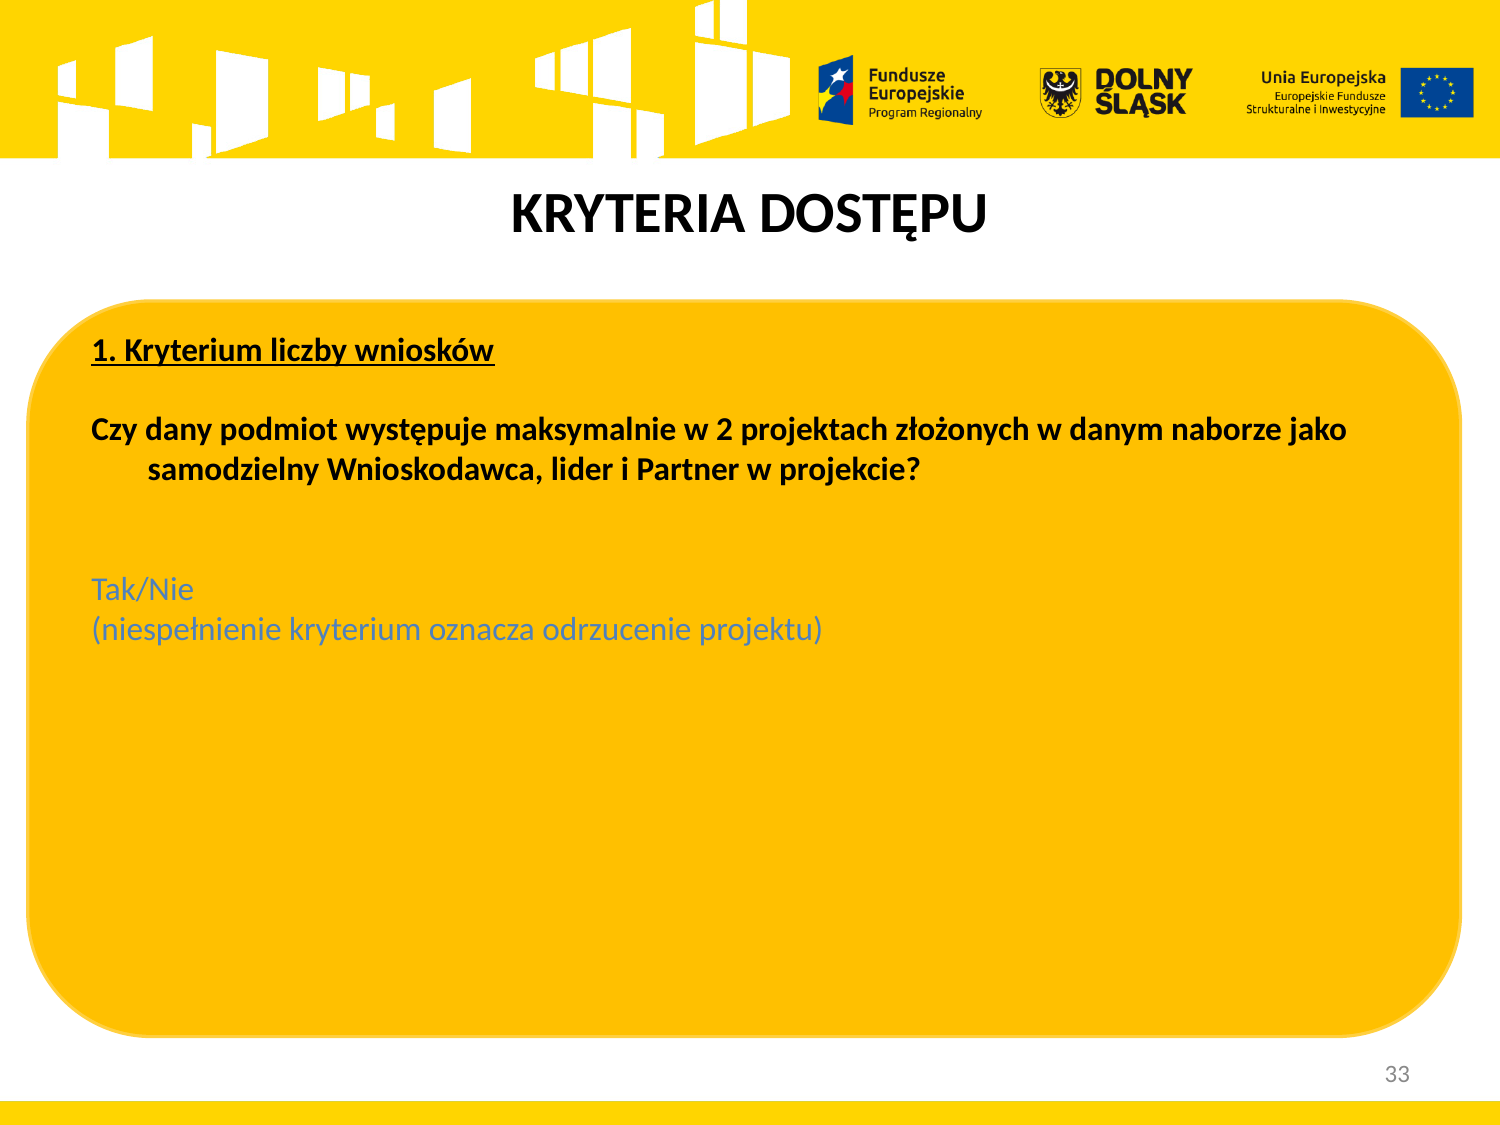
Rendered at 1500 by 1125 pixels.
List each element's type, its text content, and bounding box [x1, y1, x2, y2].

slide_number 33 [1074, 1042, 1425, 1103]
text_box 1. Kryterium liczby wniosków Czy dany podmiot występuje maksymalnie w 2 projektach złożonych w danym naborze jako samodzielny Wnioskodawca, lider i Partner w projekcie? Tak/Nie (niespełnienie kryterium oznacza odrzucenie projektu) [76, 270, 1400, 1003]
text_box [26, 316, 1463, 1039]
text_box [0, 231, 1377, 1059]
picture [0, 0, 1500, 1125]
title KRYTERIA DOSTĘPU [74, 160, 1426, 259]
